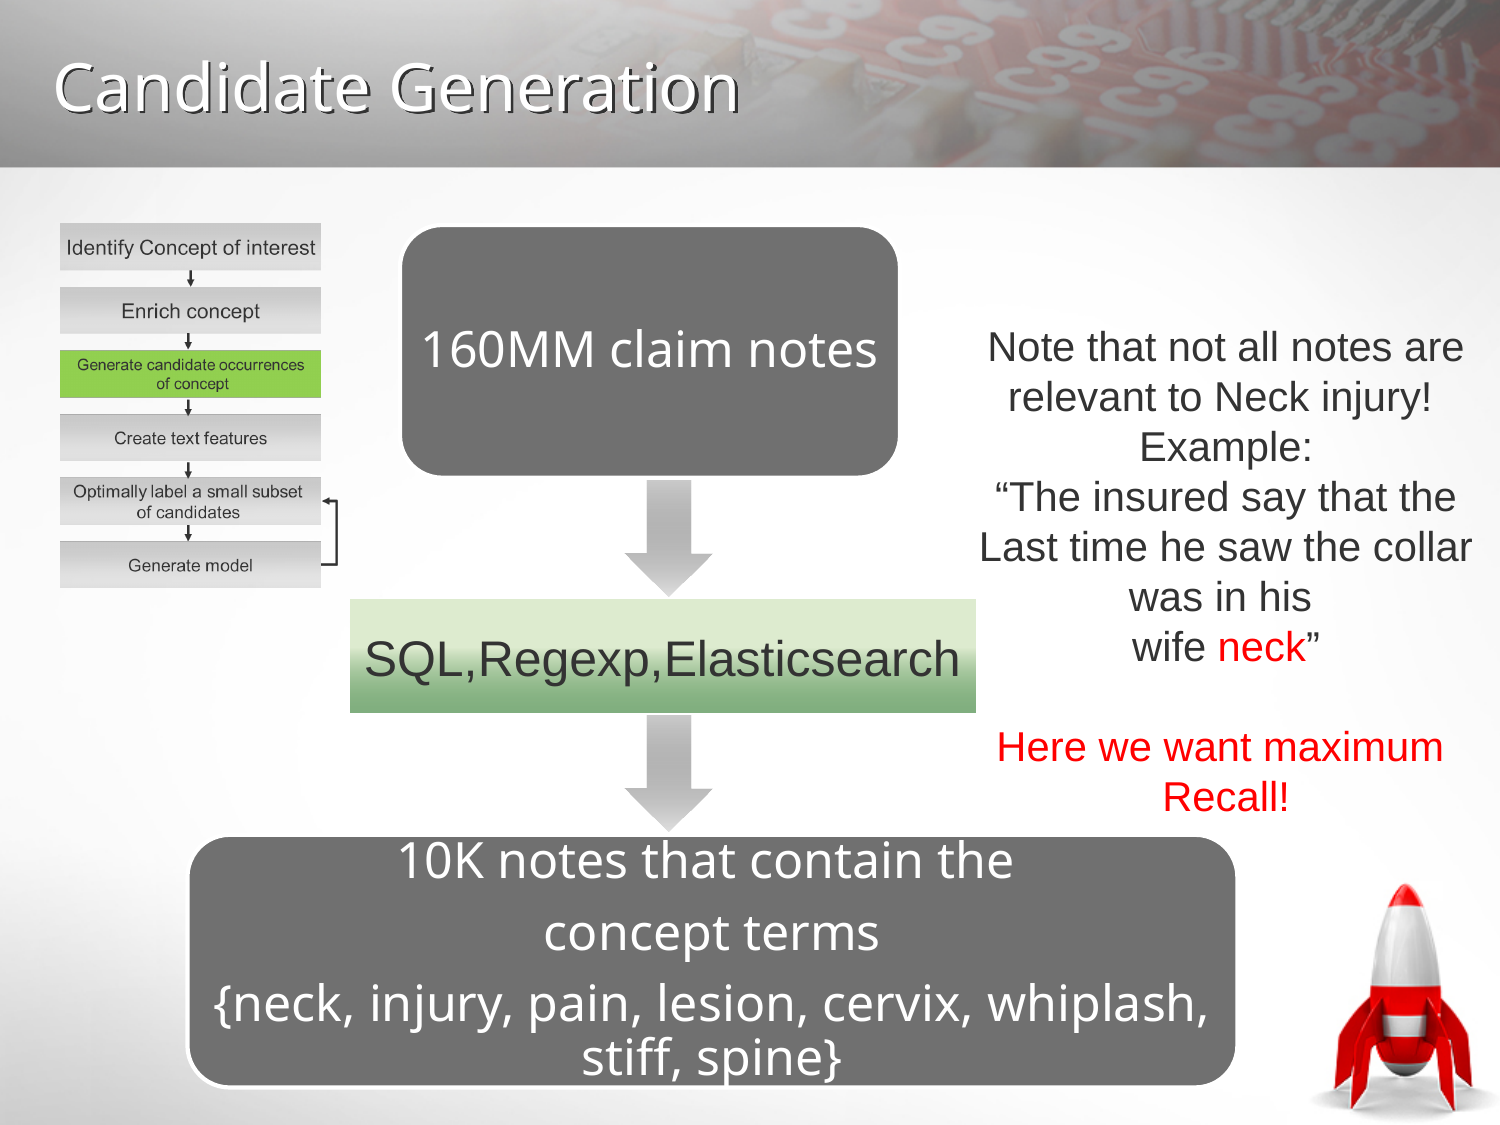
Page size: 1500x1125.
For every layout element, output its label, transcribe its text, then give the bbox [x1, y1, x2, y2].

text_box SQL,Regexp,Elasticsearch [350, 600, 937, 713]
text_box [187, 834, 1238, 1088]
title Candidate Generation [37, 25, 1450, 144]
picture [0, 0, 1500, 1125]
text_box Note that not all notes are relevant to Neck injury! Example: “The insured say that the Last time he saw the collar was in his wife neck” Here we want maximum Recall! [937, 312, 1500, 828]
text_box [624, 715, 713, 832]
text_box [399, 224, 901, 478]
text_box [624, 486, 713, 597]
